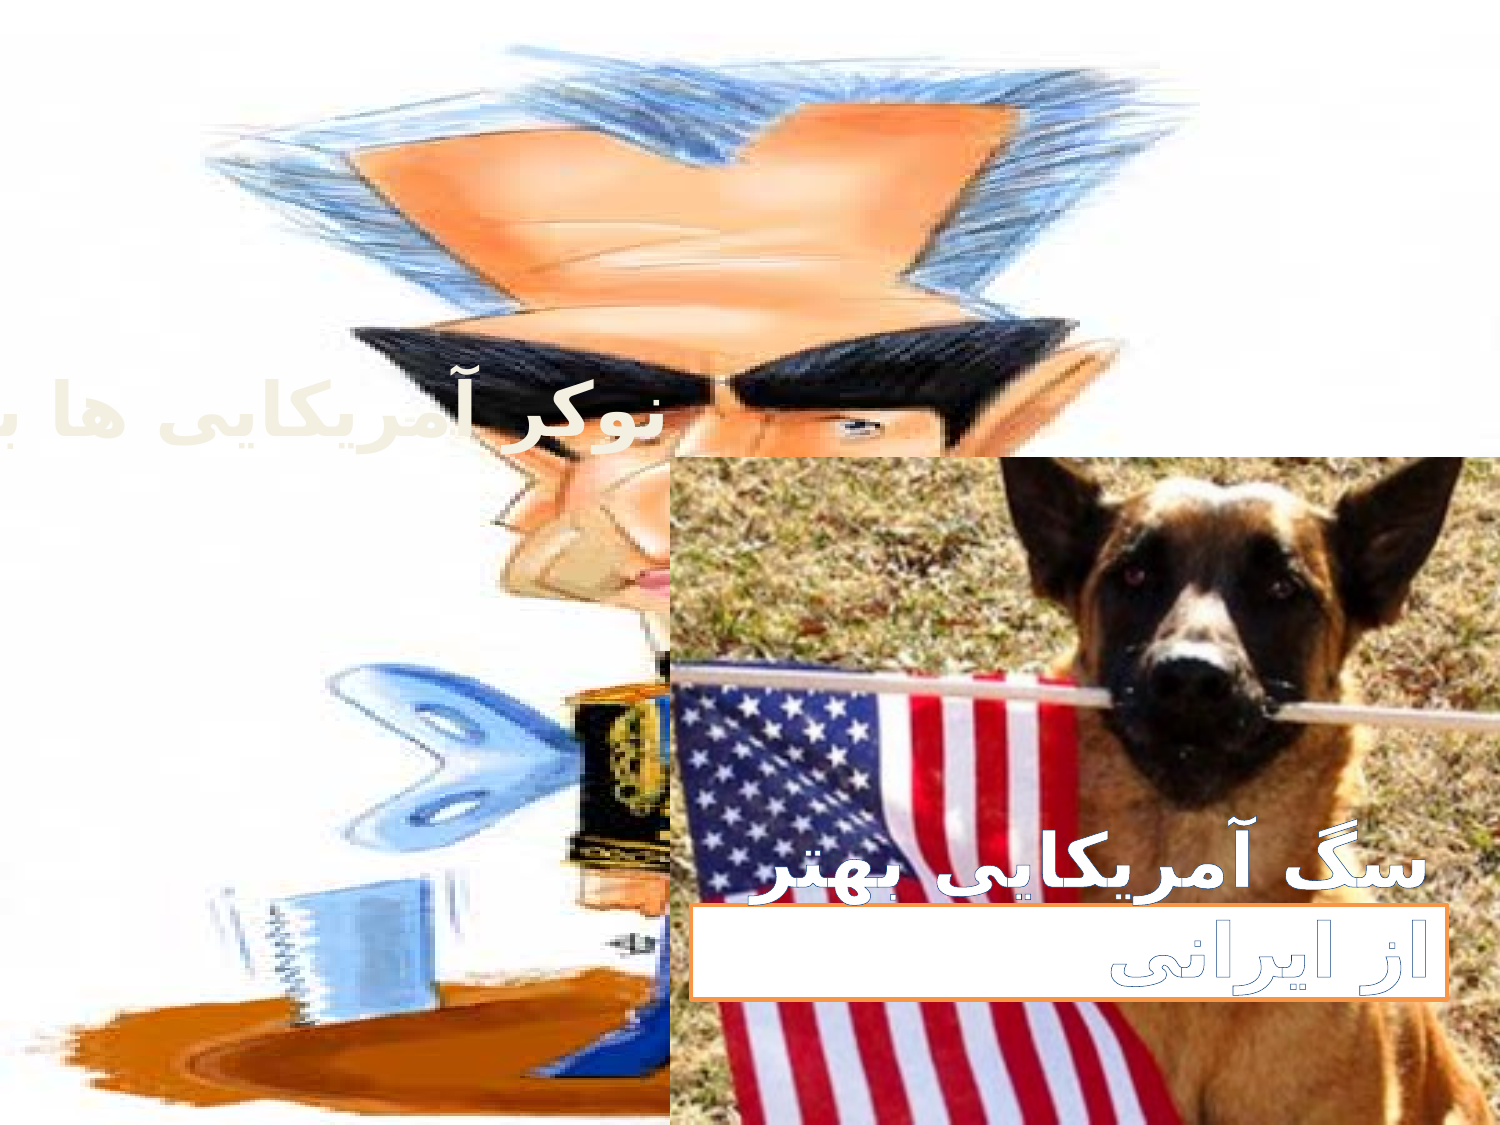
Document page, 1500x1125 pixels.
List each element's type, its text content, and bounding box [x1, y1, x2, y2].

picture [0, 0, 1500, 1125]
text_box نوکر آمریکایی ها بود [0, 353, 686, 459]
